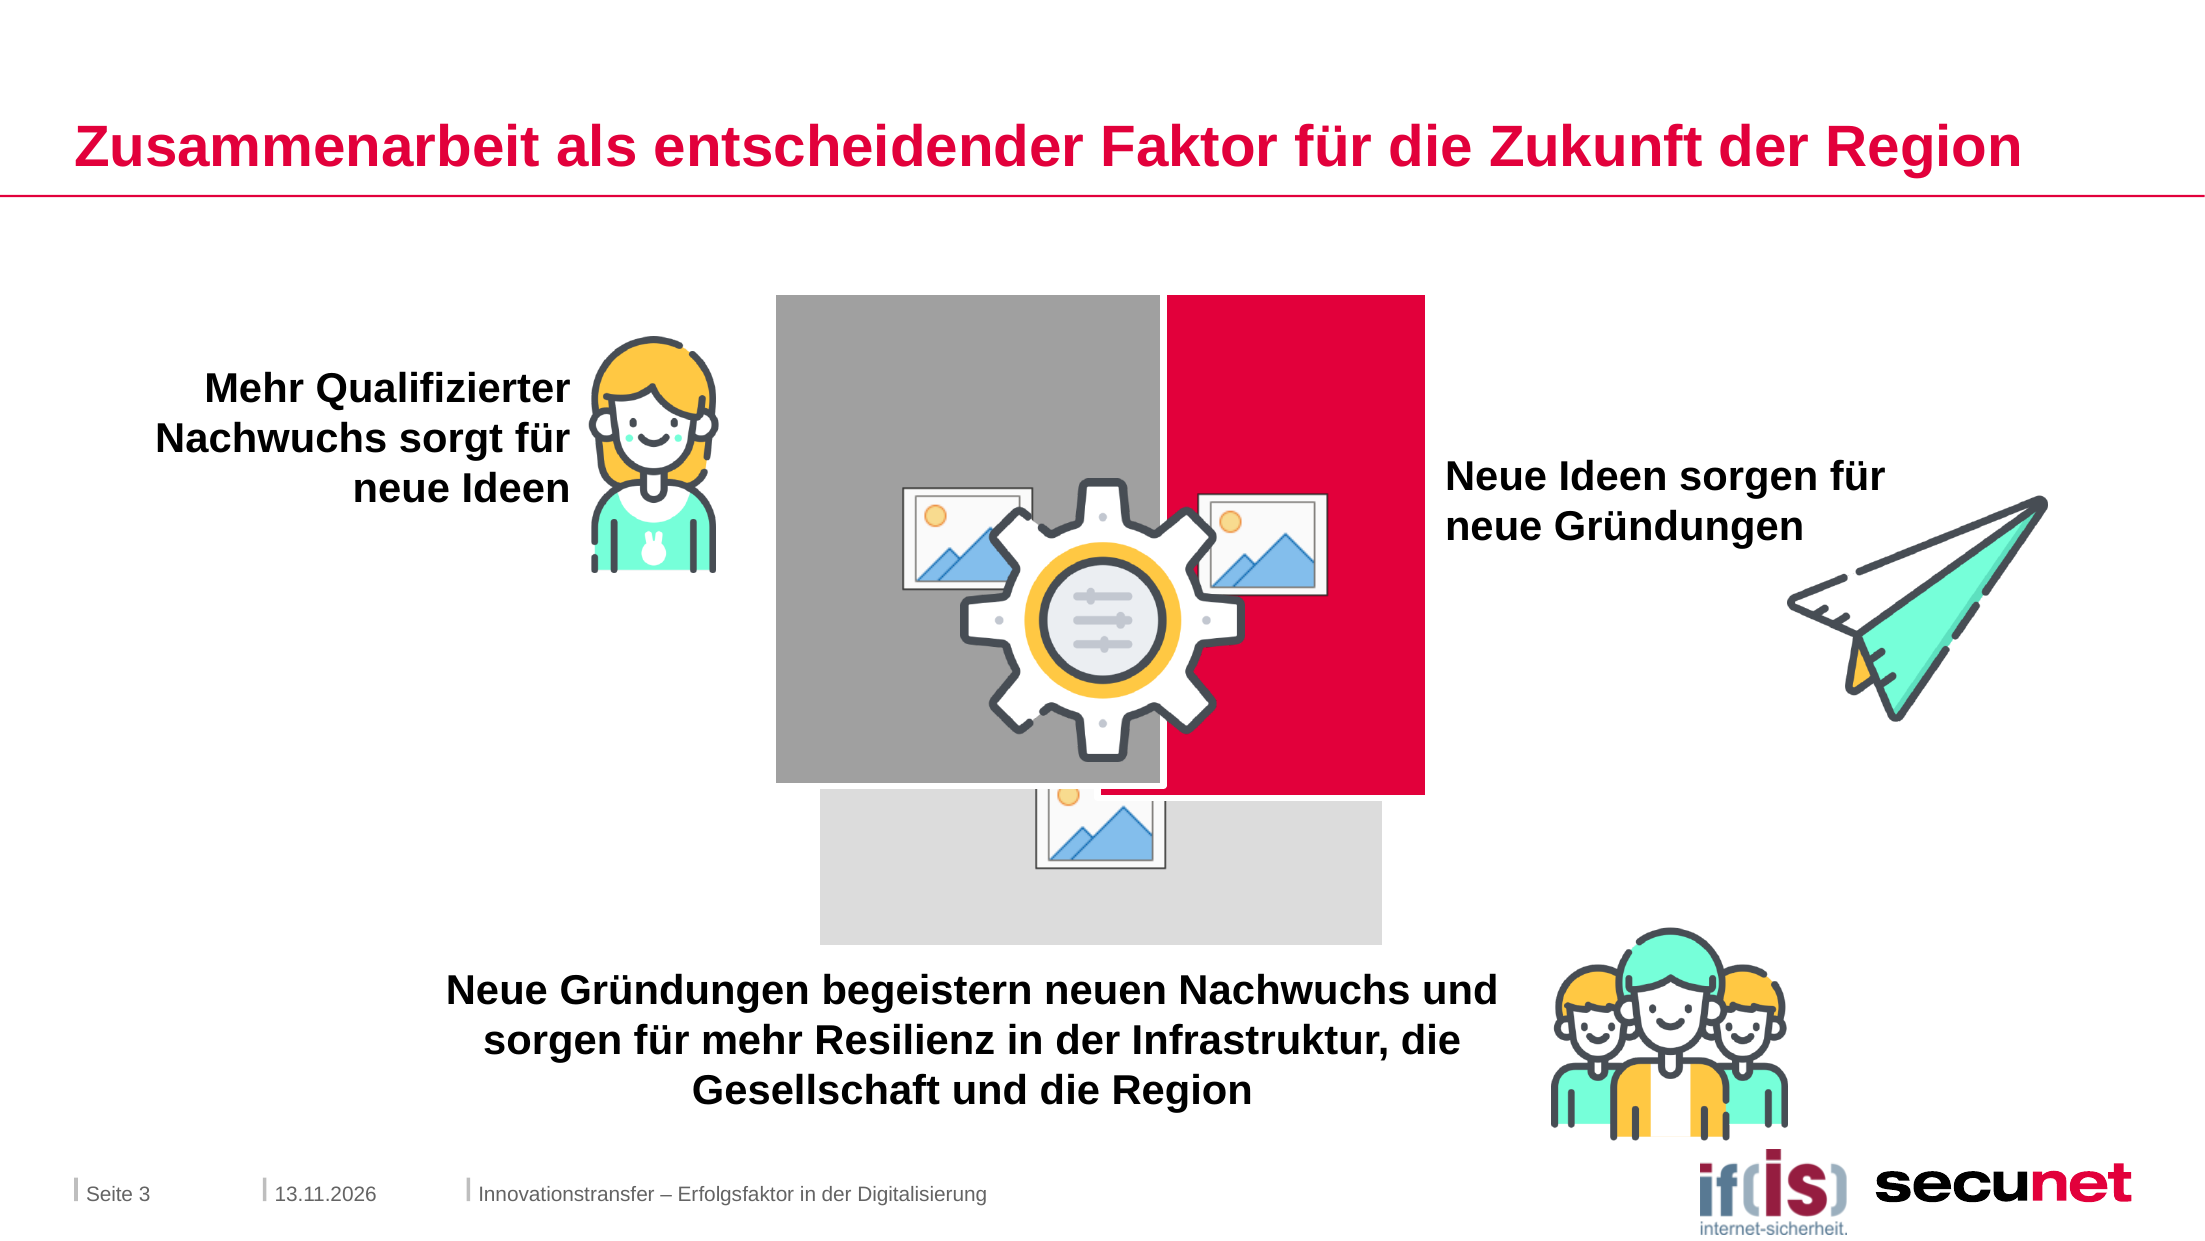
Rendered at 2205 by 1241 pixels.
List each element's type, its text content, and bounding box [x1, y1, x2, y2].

list Neue Ideen sorgen für neue Gründungen [1444, 448, 1923, 508]
picture [775, 295, 1426, 946]
picture [1787, 478, 2048, 739]
title Zusammenarbeit als entscheidender Faktor für die Zukunft der Region [73, 101, 2131, 179]
list Neue Gründungen begeistern neuen Nachwuchs und sorgen für mehr Resilienz in der Infrastruktur, die Gesellschaft und die Region [440, 962, 1504, 1022]
list Mehr Qualifizierter Nachwuchs sorgt für neue Ideen [62, 360, 529, 420]
picture [1550, 915, 1847, 1235]
picture [535, 336, 772, 574]
